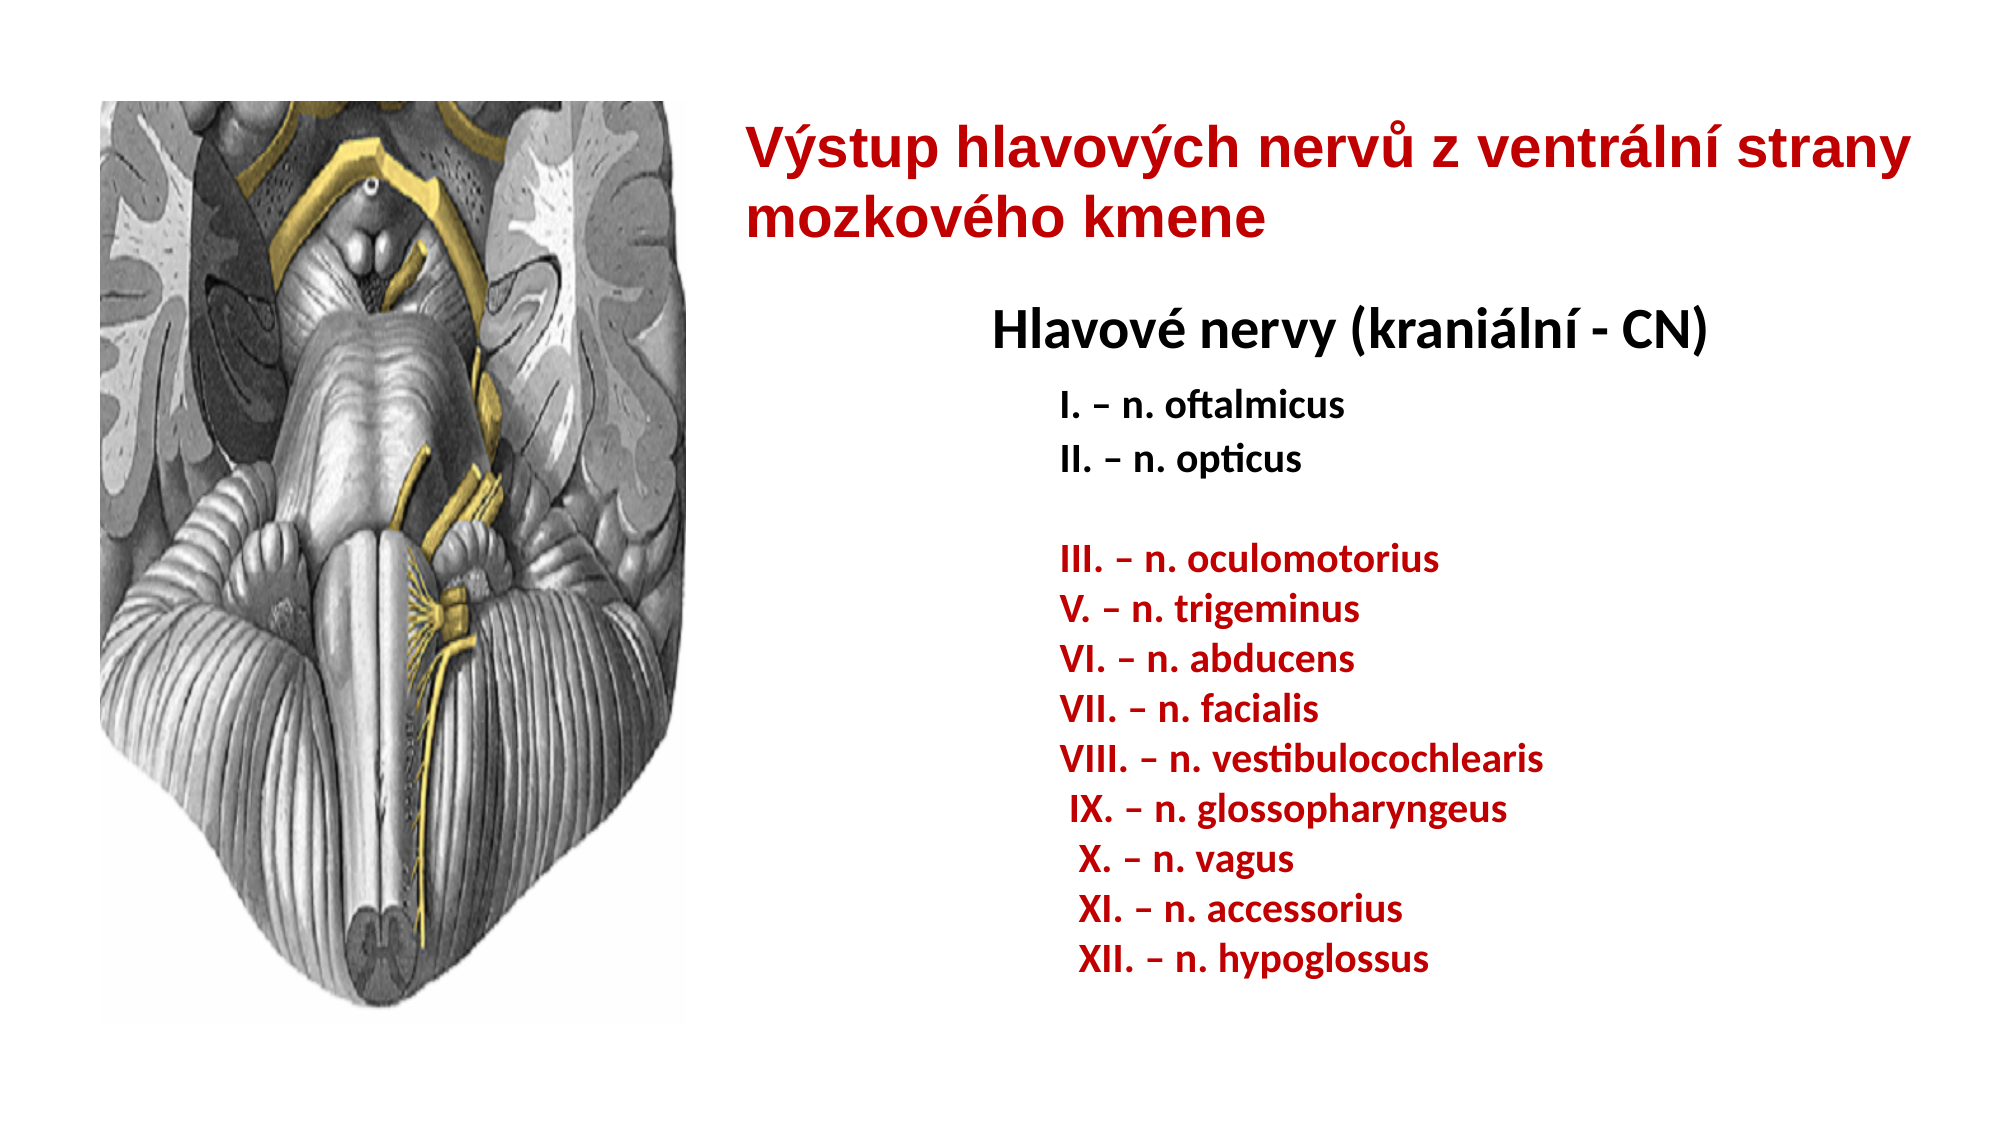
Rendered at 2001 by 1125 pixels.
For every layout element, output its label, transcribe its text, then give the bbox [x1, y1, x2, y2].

text_box Výstup hlavových nervů z ventrální strany mozkového kmene [730, 101, 1934, 257]
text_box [100, 101, 686, 1024]
text_box Hlavové nervy (kraniální - CN) I. – n. oftalmicus II. – n. opticus III. – n. oculomotorius V. – n. trigeminus VI. – n. abducens VII. – n. facialis VIII. – n. vestibulocochlearis IX. – n. glossopharyngeus X. – n. vagus XI. – n. accessorius XII. – n. hypoglossus [978, 283, 1726, 988]
